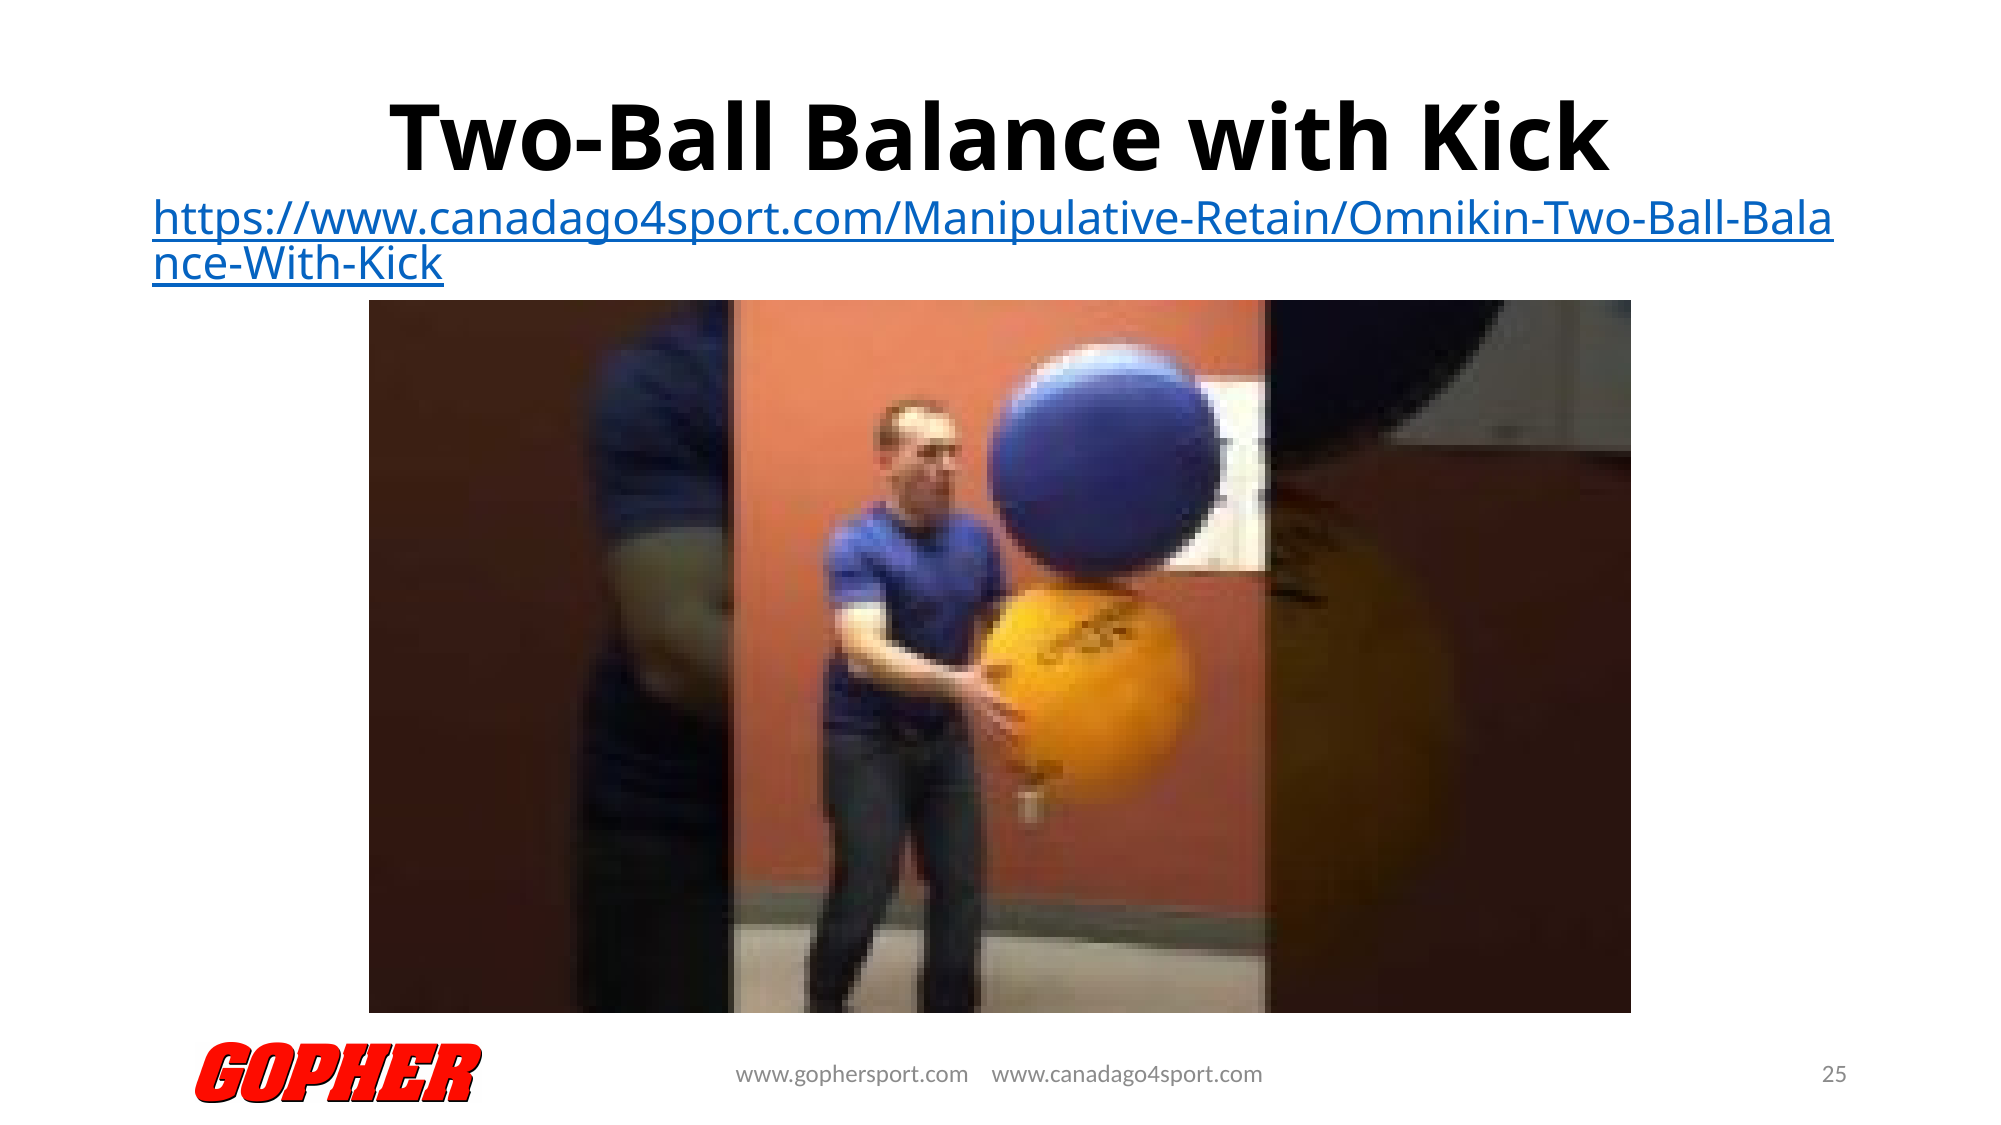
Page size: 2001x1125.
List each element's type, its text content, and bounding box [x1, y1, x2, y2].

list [368, 299, 1632, 1014]
title Two-Ball Balance with Kick https://www.canadago4sport.com/Manipulative-Retain/Omnikin-Two-Ball-Balance-With-Kick [137, 59, 1863, 278]
footer www.gophersport.com www.canadago4sport.com [662, 1042, 1338, 1103]
slide_number 25 [1412, 1042, 1863, 1103]
picture [195, 1042, 482, 1103]
